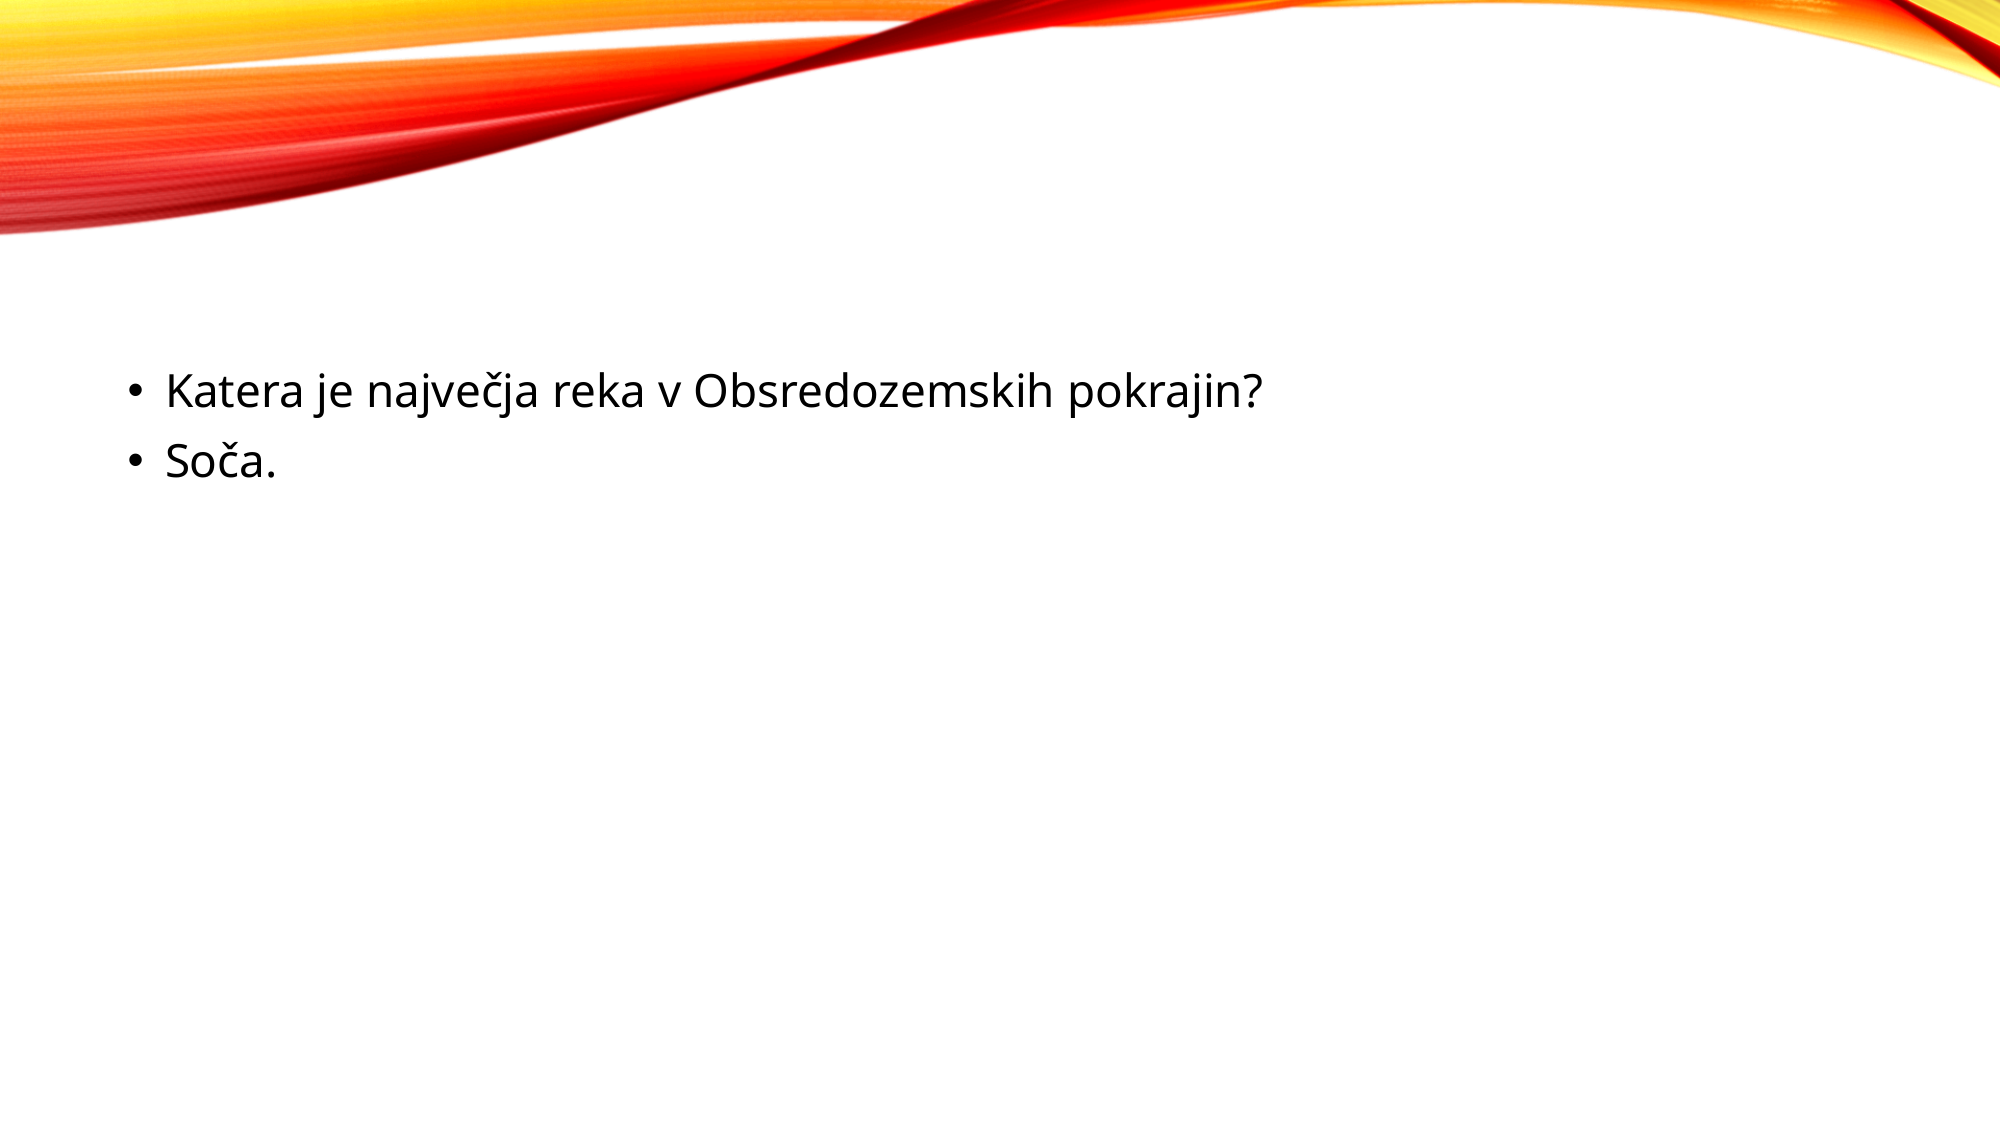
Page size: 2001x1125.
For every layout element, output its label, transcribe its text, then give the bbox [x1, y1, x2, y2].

picture [0, 0, 2000, 237]
list Katera je največja reka v Obsredozemskih pokrajin? Soča. [112, 360, 1888, 1021]
